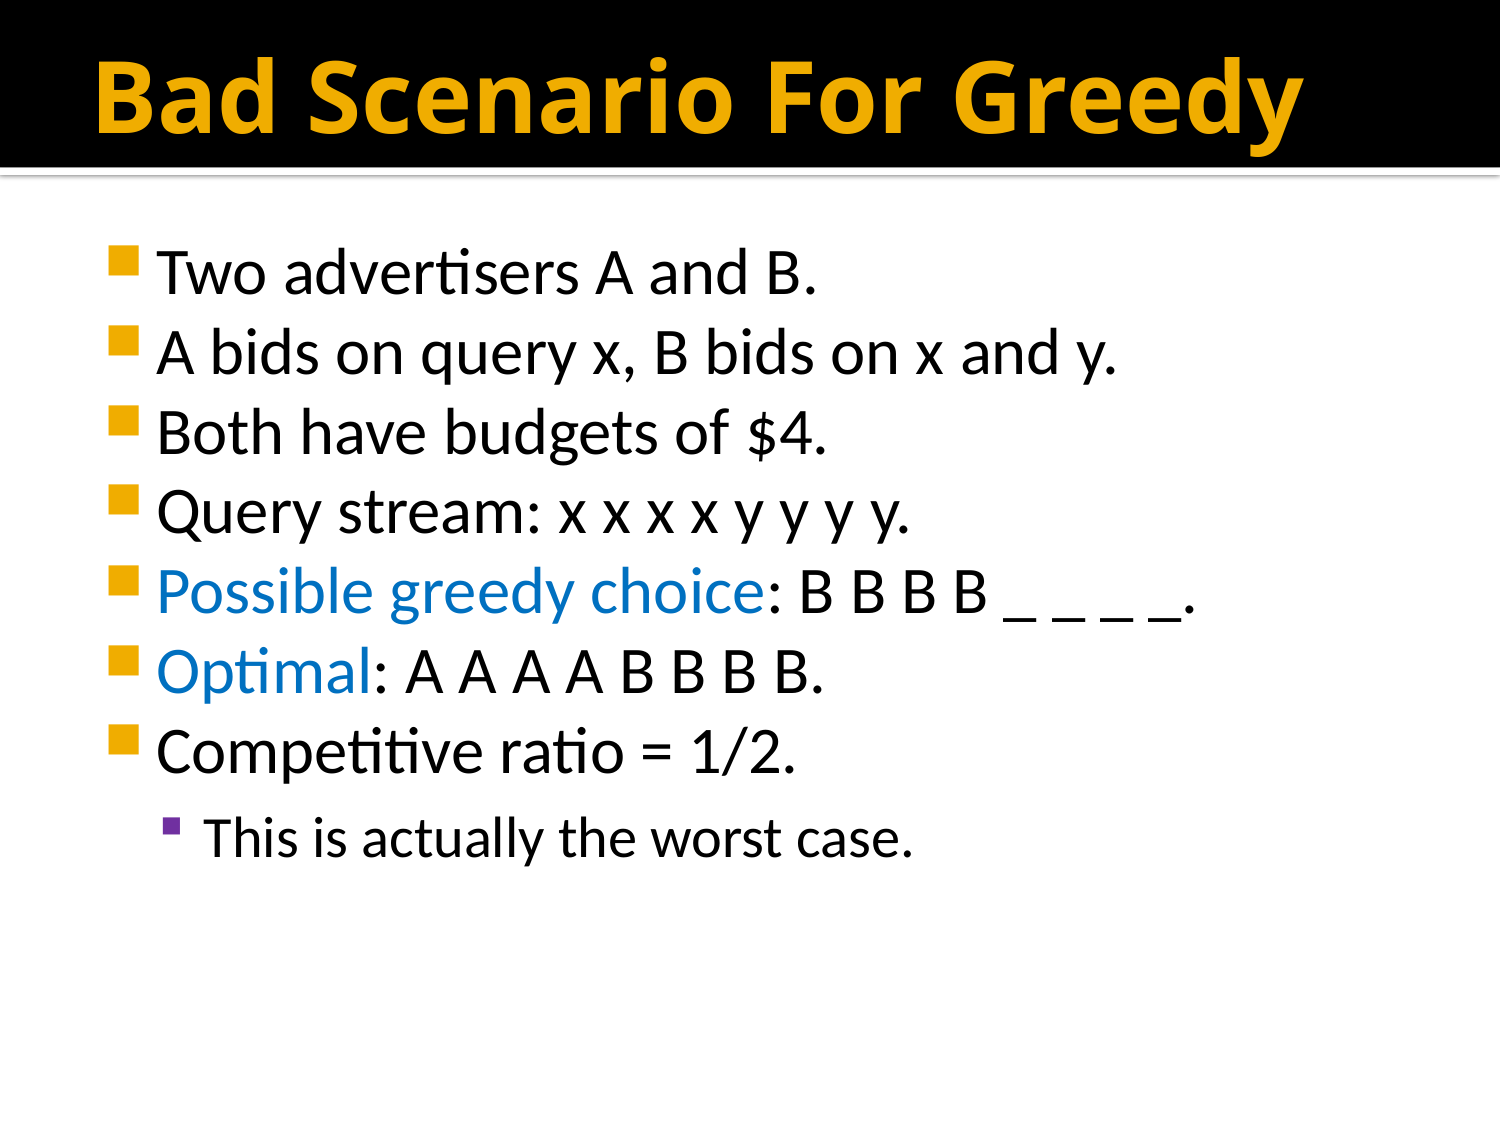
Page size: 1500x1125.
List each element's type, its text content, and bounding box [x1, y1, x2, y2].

list Two advertisers A and B. A bids on query x, B bids on x and y. Both have budgets of $4. Query stream: x x x x y y y y. Possible greedy choice: B B B B _ _ _ _. Optimal: A A A A B B B B. Competitive ratio = 1/2. This is actually the worst case. [75, 212, 1475, 1075]
title Bad Scenario For Greedy [75, 12, 1500, 175]
